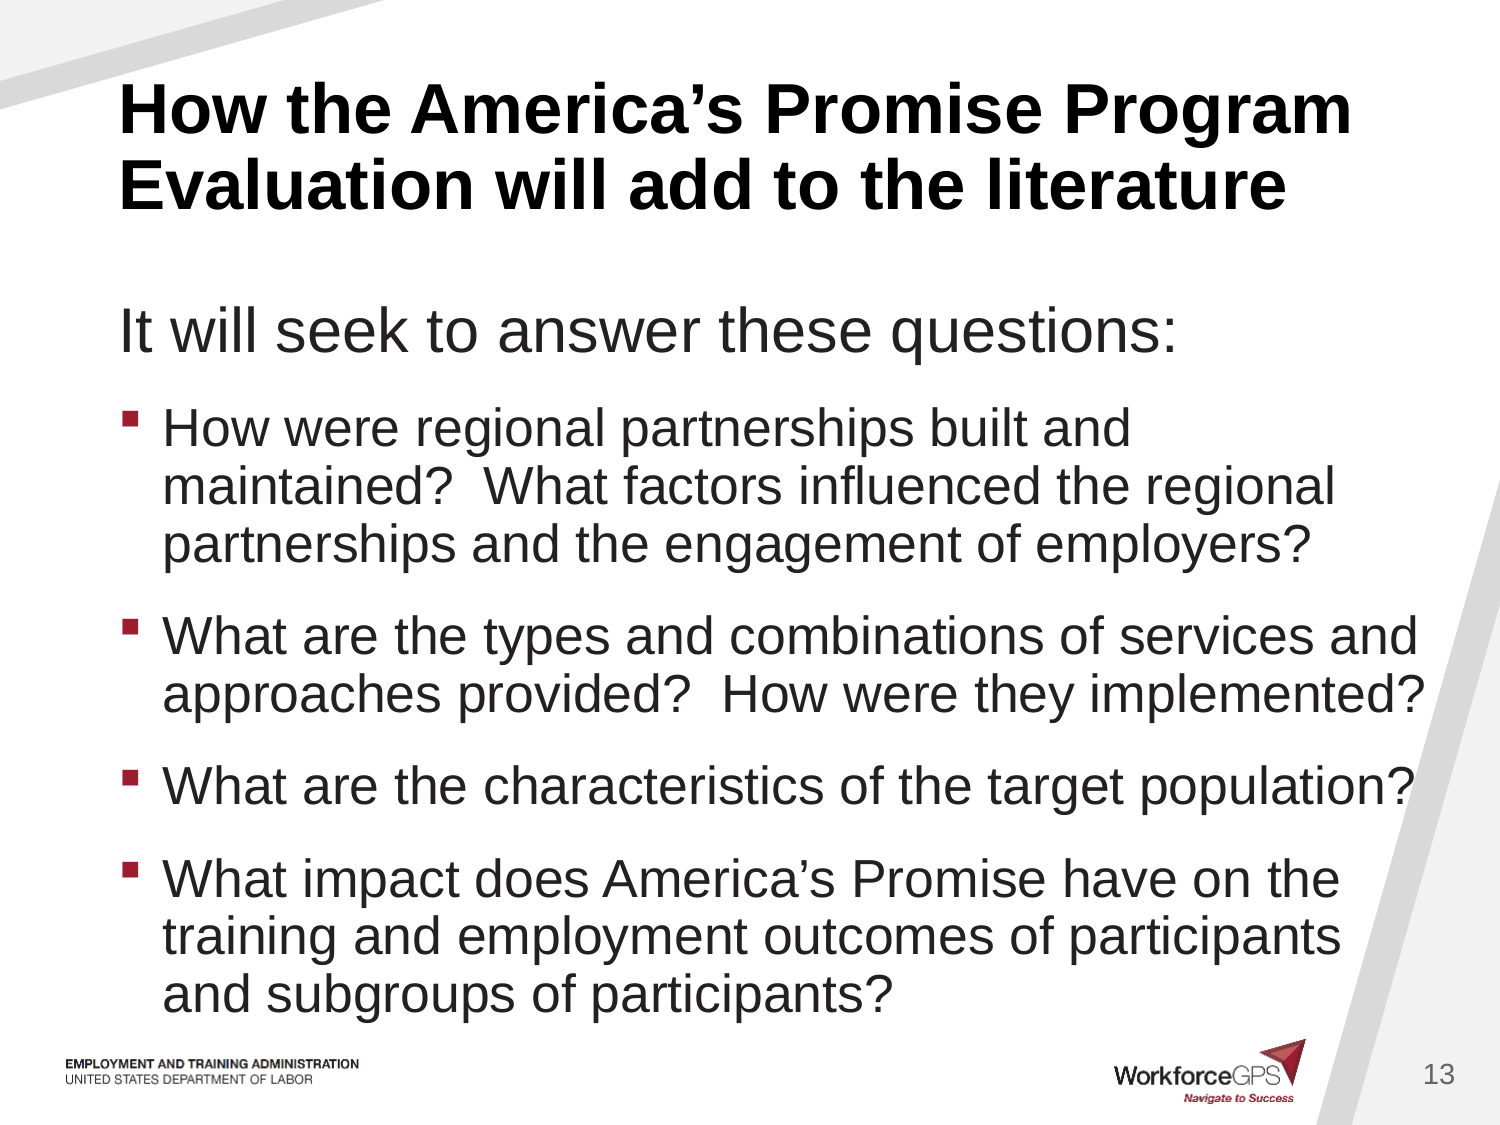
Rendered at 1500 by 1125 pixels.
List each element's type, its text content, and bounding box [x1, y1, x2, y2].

title How the America’s Promise Program Evaluation will add to the literature [103, 59, 1409, 233]
picture [1112, 1059, 1308, 1105]
list It will seek to answer these questions: How were regional partnerships built and maintained? What factors influenced the regional partnerships and the engagement of employers? What are the types and combinations of services and approaches provided? How were they implemented? What are the characteristics of the target population? What impact does America’s Promise have on the training and employment outcomes of participants and subgroups of participants? [103, 290, 1450, 1059]
slide_number 13 [1260, 1042, 1471, 1103]
picture [59, 1053, 370, 1092]
